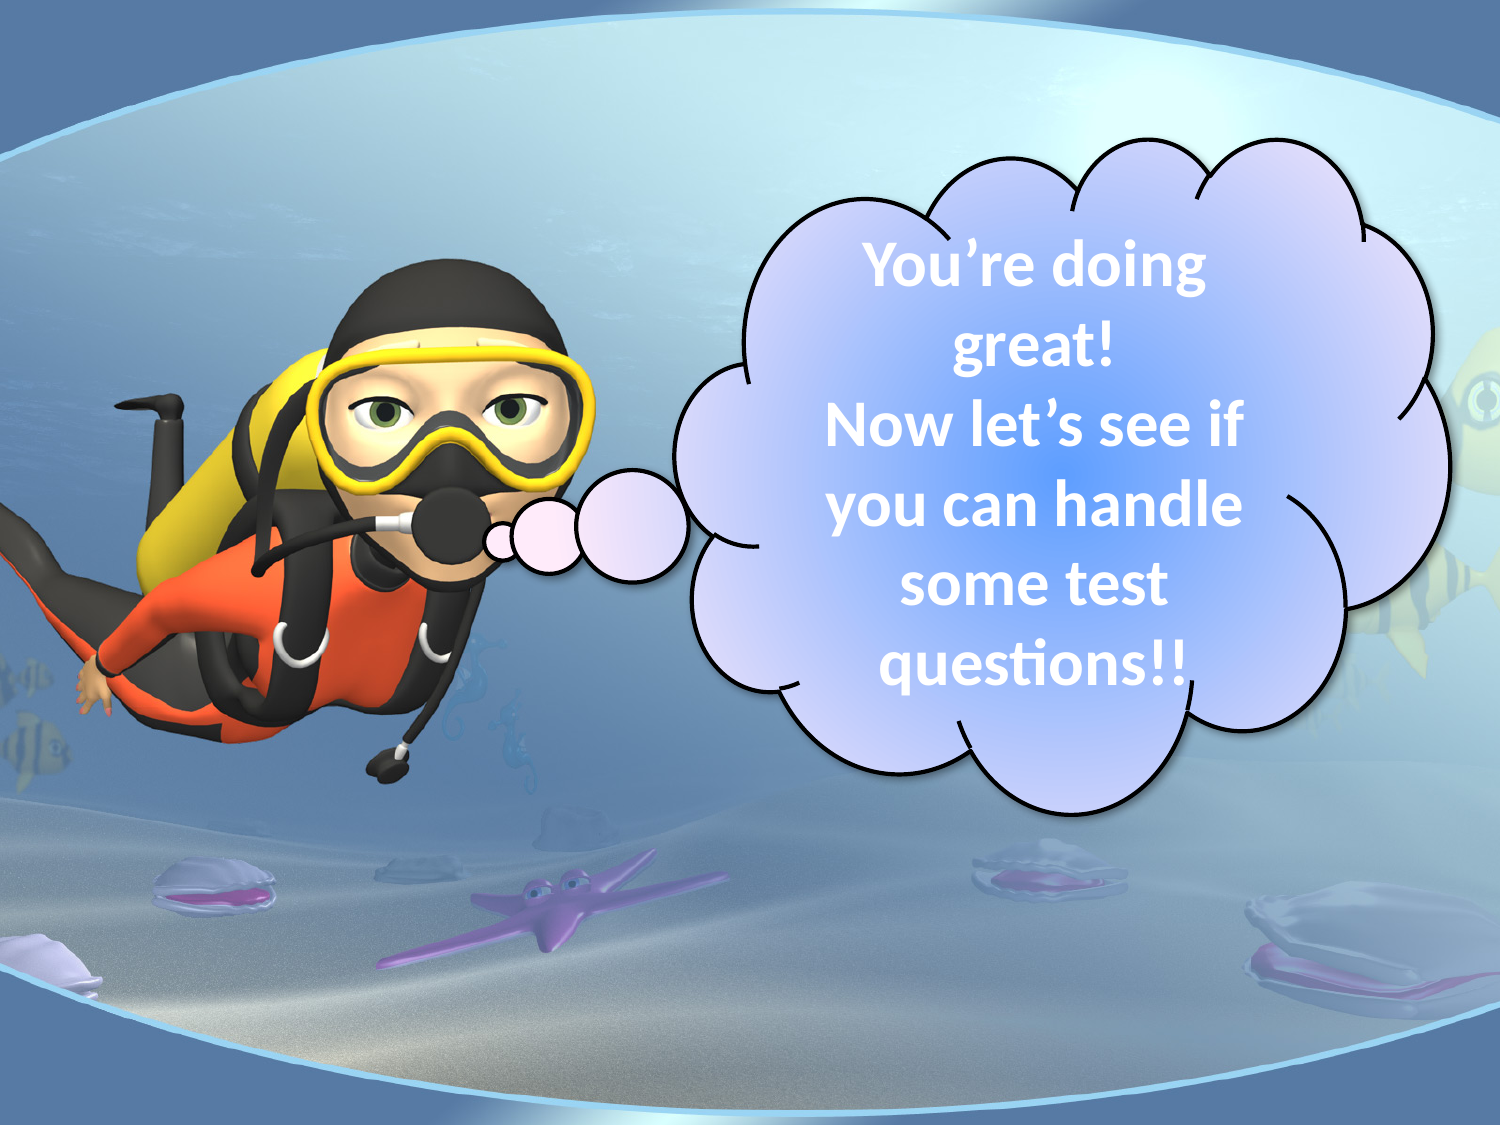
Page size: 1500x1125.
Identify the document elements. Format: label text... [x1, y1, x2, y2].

text_box You’re doing great! Now let’s see if you can handle some test questions!! [481, 137, 1453, 817]
picture [0, 0, 1500, 1125]
